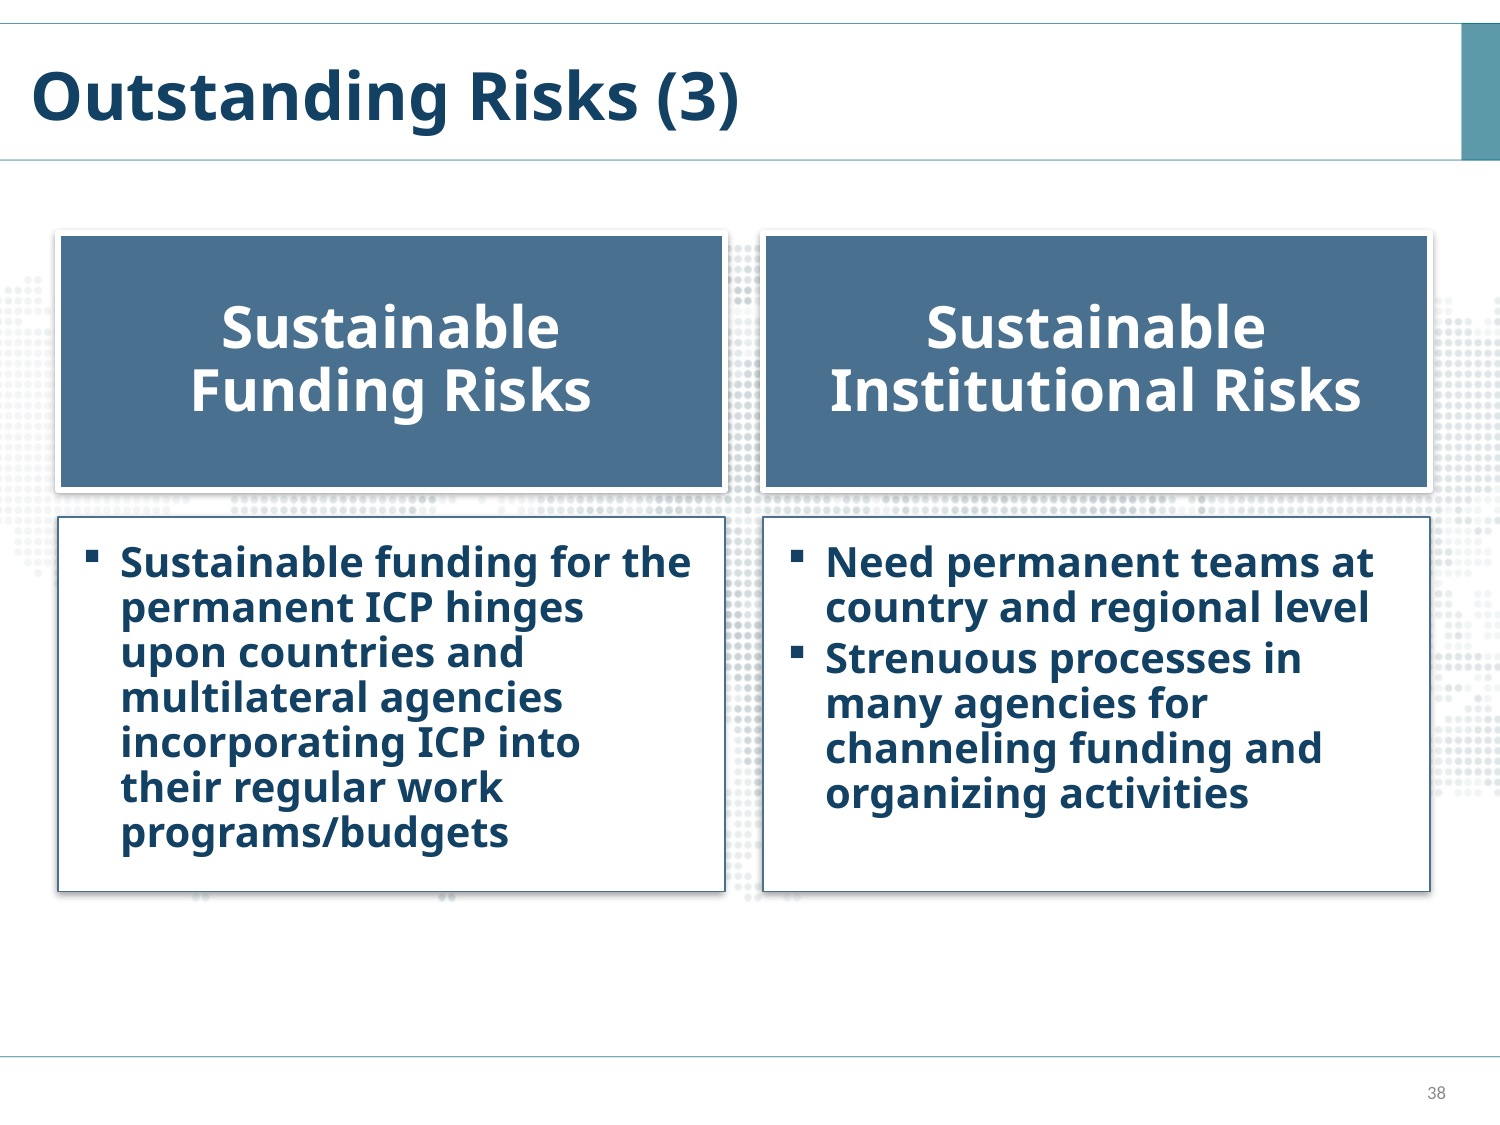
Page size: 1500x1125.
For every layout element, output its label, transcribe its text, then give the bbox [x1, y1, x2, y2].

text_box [57, 233, 1431, 892]
picture [0, 0, 1500, 36]
title Outstanding Risks (3) [0, 36, 1500, 153]
slide_number 38 [1111, 1072, 1462, 1111]
picture [0, 153, 1500, 1125]
